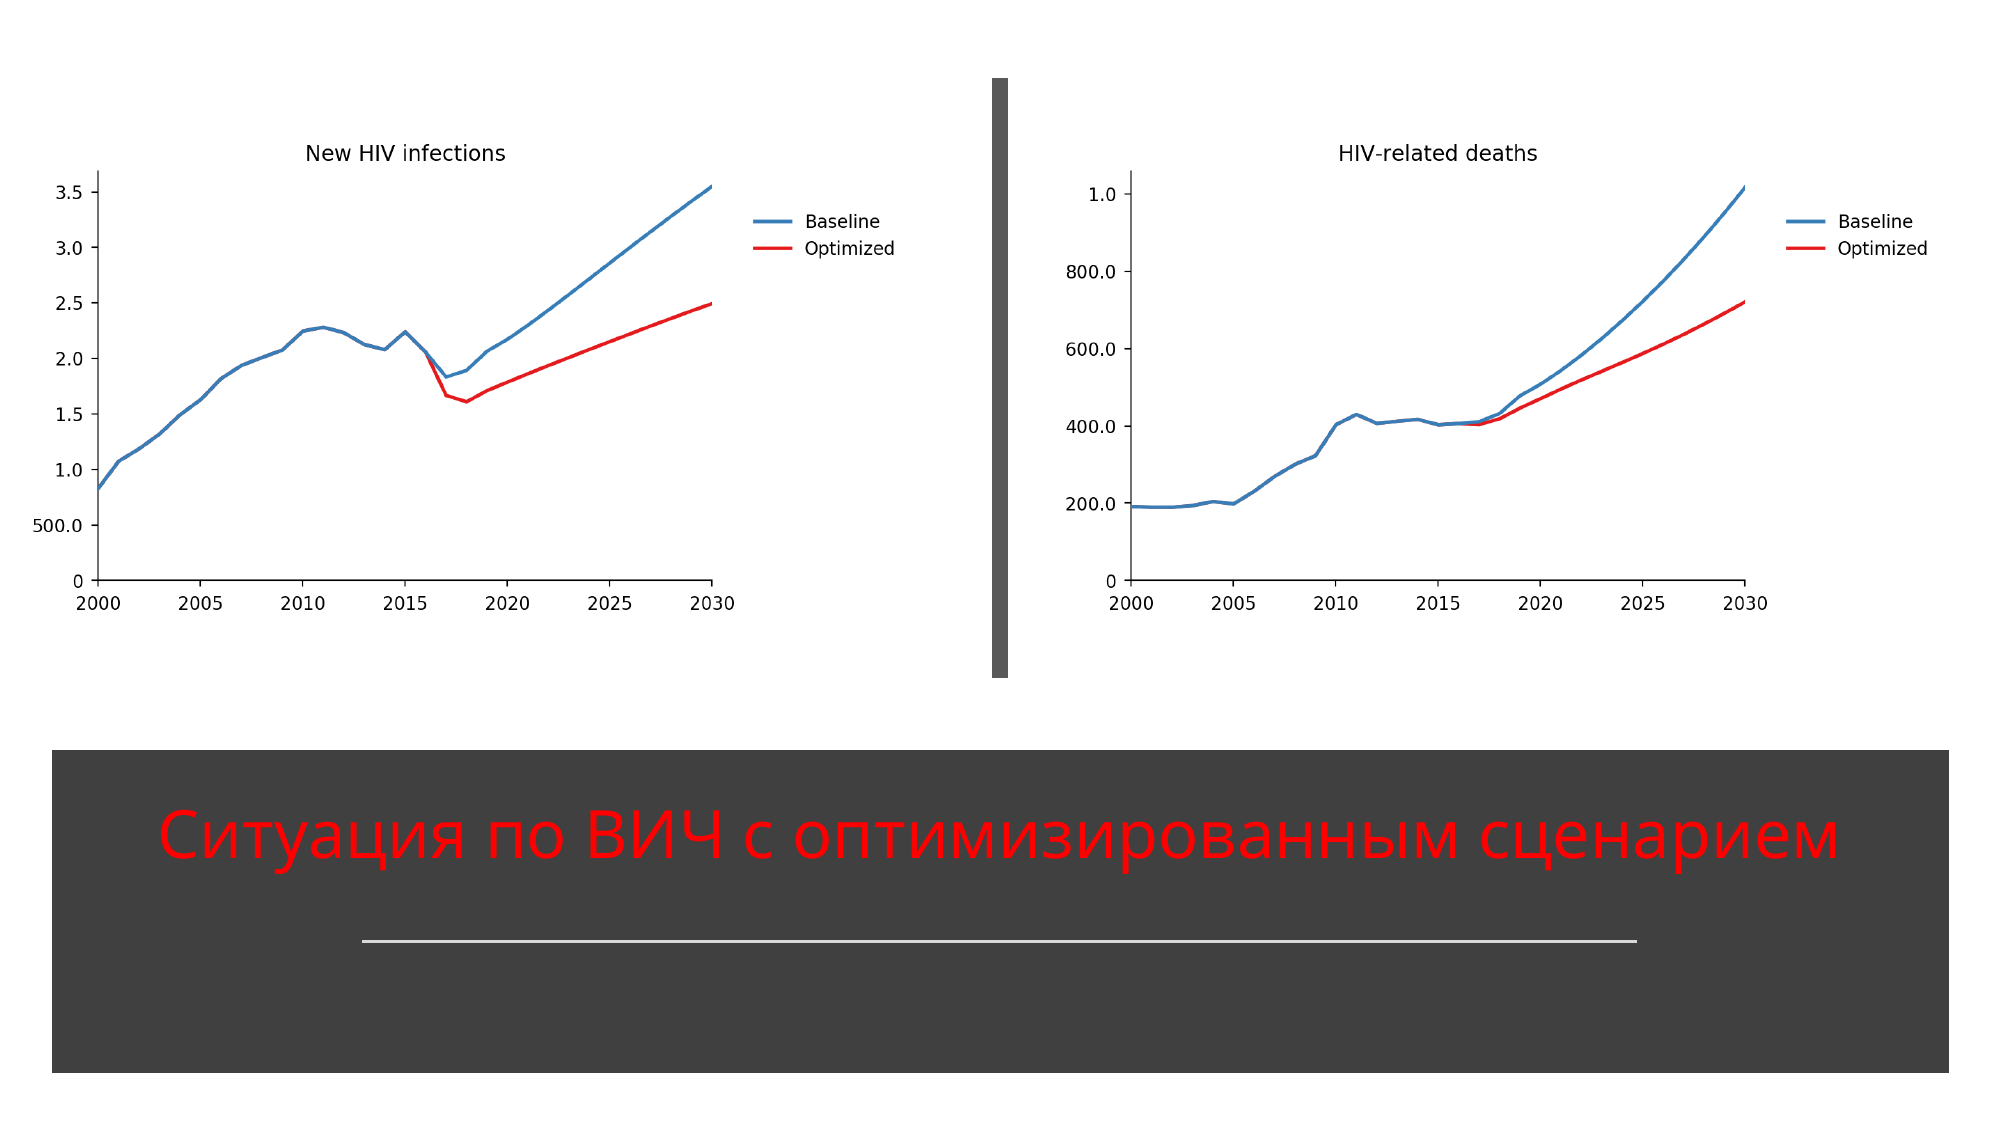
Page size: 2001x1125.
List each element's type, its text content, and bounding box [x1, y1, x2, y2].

title Ситуация по ВИЧ с оптимизированным сценарием [86, 780, 1914, 881]
picture [1052, 131, 1948, 626]
text_box [61, 759, 1939, 1064]
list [19, 131, 915, 626]
